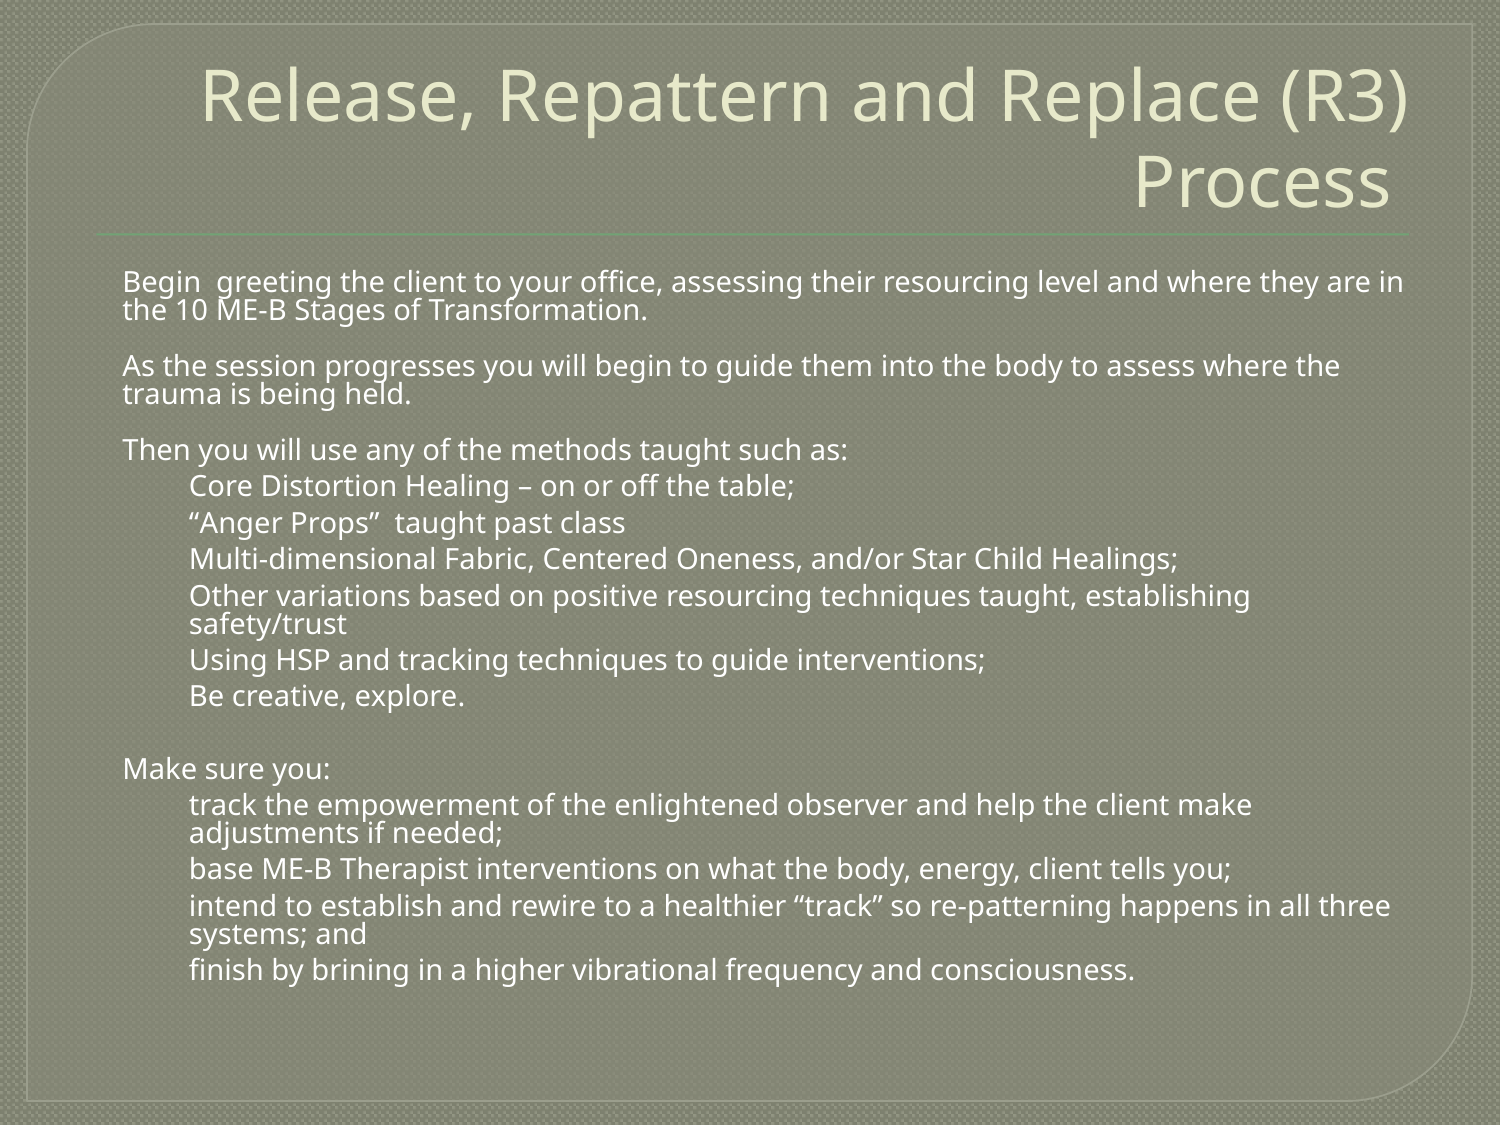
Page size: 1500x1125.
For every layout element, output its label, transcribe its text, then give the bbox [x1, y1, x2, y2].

text_box Begin greeting the client to your office, assessing their resourcing level and where they are in the 10 ME-B Stages of Transformation. As the session progresses you will begin to guide them into the body to assess where the trauma is being held. Then you will use any of the methods taught such as: Core Distortion Healing – on or off the table; “Anger Props” taught past class Multi-dimensional Fabric, Centered Oneness, and/or Star Child Healings; Other variations based on positive resourcing techniques taught, establishing safety/trust Using HSP and tracking techniques to guide interventions; Be creative, explore. Make sure you: track the empowerment of the enlightened observer and help the client make adjustments if needed; base ME-B Therapist interventions on what the body, energy, client tells you; intend to establish and rewire to a healthier “track” so re-patterning happens in all three systems; and finish by brining in a higher vibrational frequency and consciousness. [74, 262, 1425, 1088]
text_box Release, Repattern and Replace (R3) Process [74, 41, 1425, 230]
picture [0, 0, 1500, 1125]
